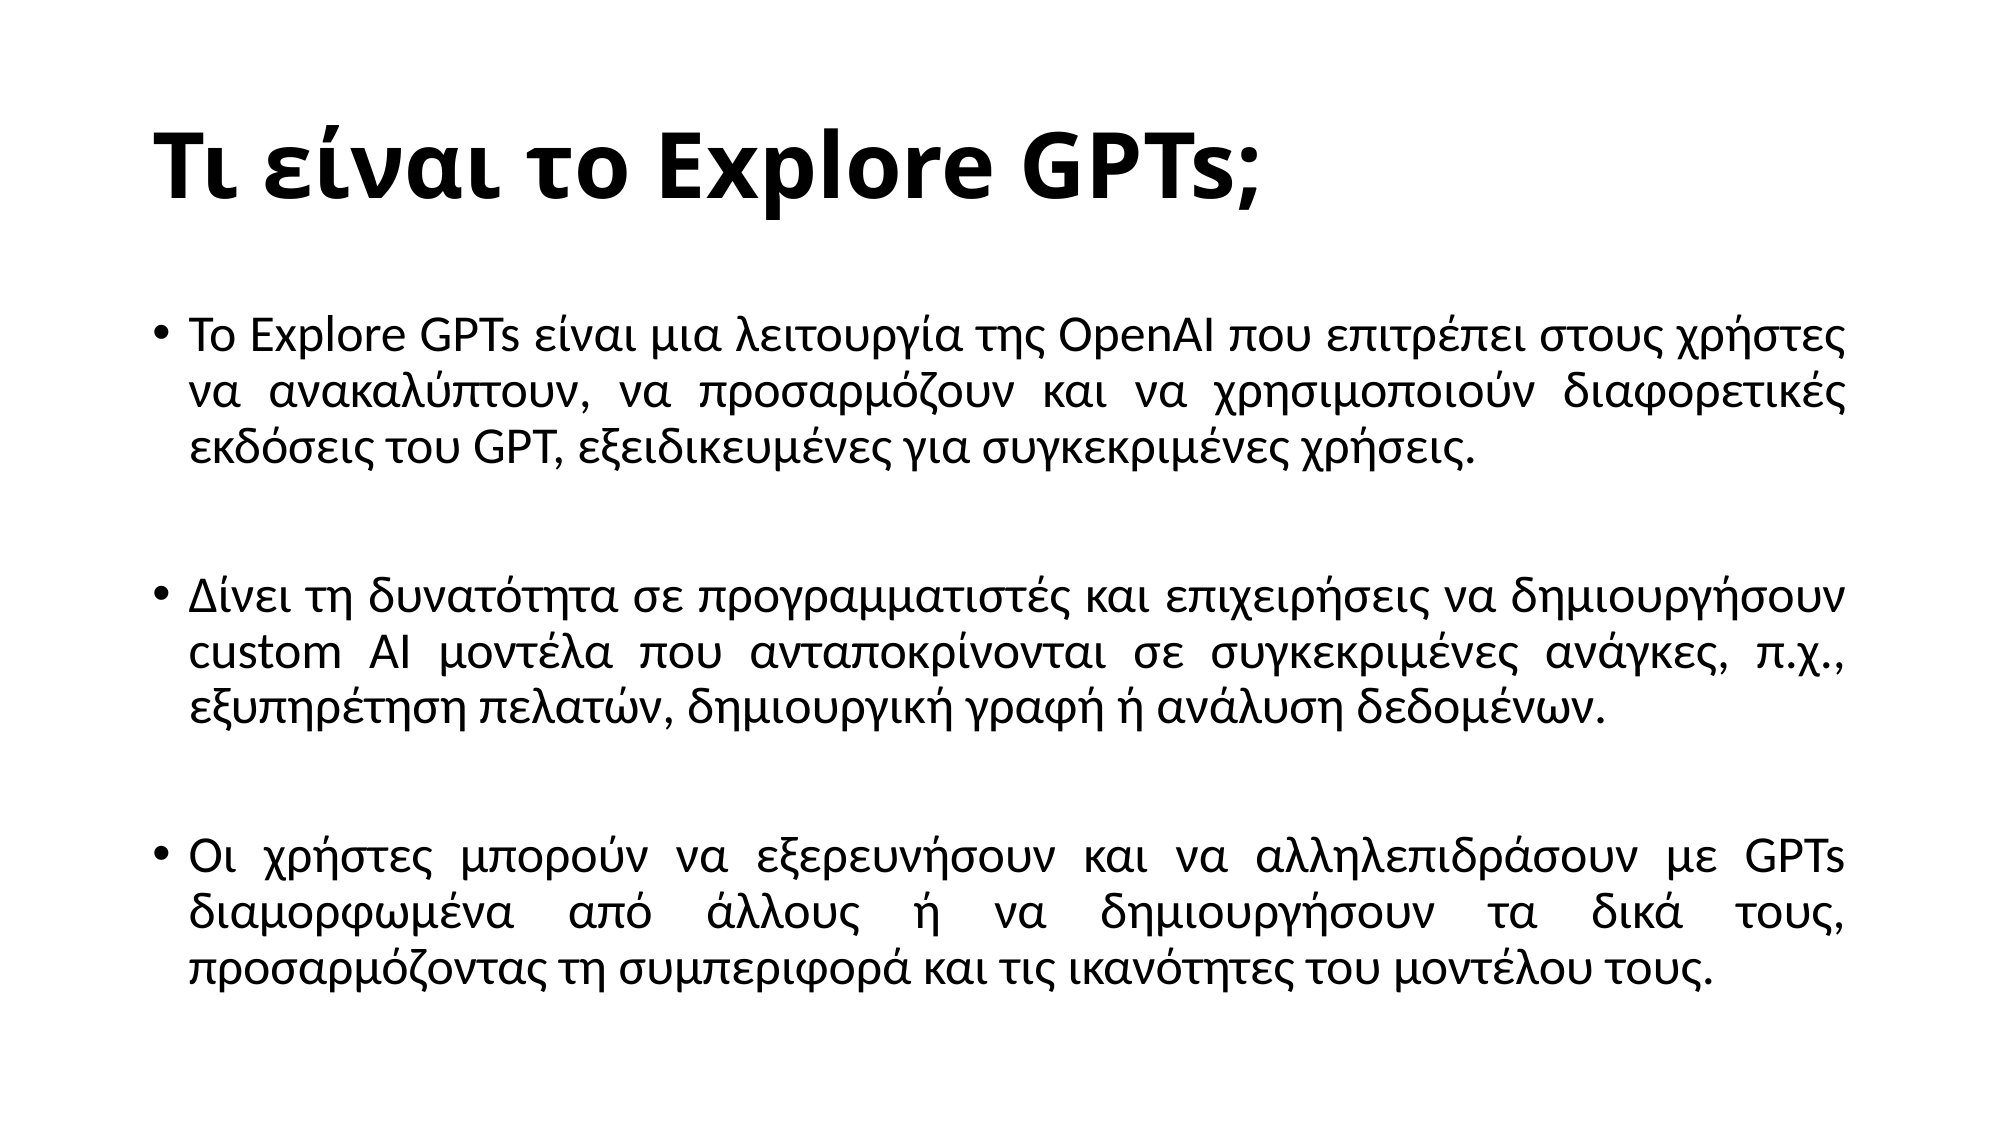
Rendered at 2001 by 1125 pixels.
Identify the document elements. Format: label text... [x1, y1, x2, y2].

list Το Explore GPTs είναι μια λειτουργία της OpenAI που επιτρέπει στους χρήστες να ανακαλύπτουν, να προσαρμόζουν και να χρησιμοποιούν διαφορετικές εκδόσεις του GPT, εξειδικευμένες για συγκεκριμένες χρήσεις. Δίνει τη δυνατότητα σε προγραμματιστές και επιχειρήσεις να δημιουργήσουν custom AI μοντέλα που ανταποκρίνονται σε συγκεκριμένες ανάγκες, π.χ., εξυπηρέτηση πελατών, δημιουργική γραφή ή ανάλυση δεδομένων. Οι χρήστες μπορούν να εξερευνήσουν και να αλληλεπιδράσουν με GPTs διαμορφωμένα από άλλους ή να δημιουργήσουν τα δικά τους, προσαρμόζοντας τη συμπεριφορά και τις ικανότητες του μοντέλου τους. [137, 299, 1863, 1014]
title Τι είναι το Explore GPTs; [137, 59, 1863, 278]
